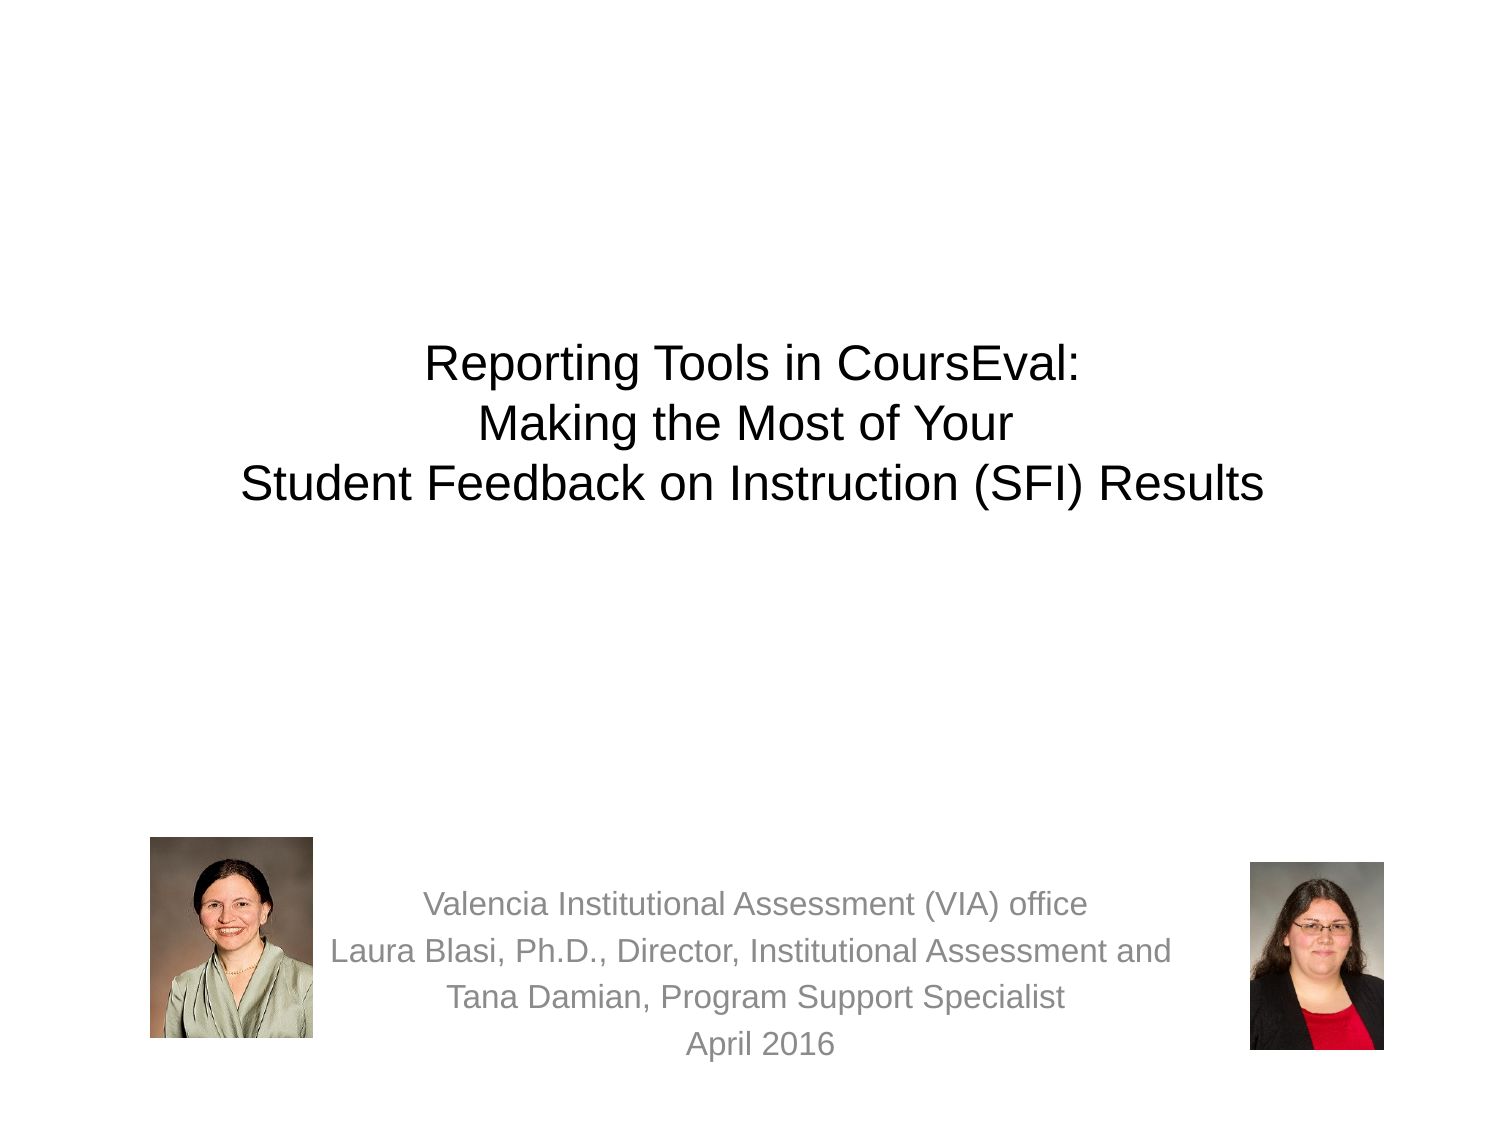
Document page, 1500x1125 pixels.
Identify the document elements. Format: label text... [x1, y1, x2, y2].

title Reporting Tools in CoursEval: Making the Most of Your Student Feedback on Instruction (SFI) Results [109, 262, 1397, 538]
subtitle Valencia Institutional Assessment (VIA) office Laura Blasi, Ph.D., Director, Institutional Assessment and Tana Damian, Program Support Specialist April 2016 [112, 875, 1400, 1125]
picture [1249, 862, 1385, 1051]
picture [149, 837, 313, 1038]
